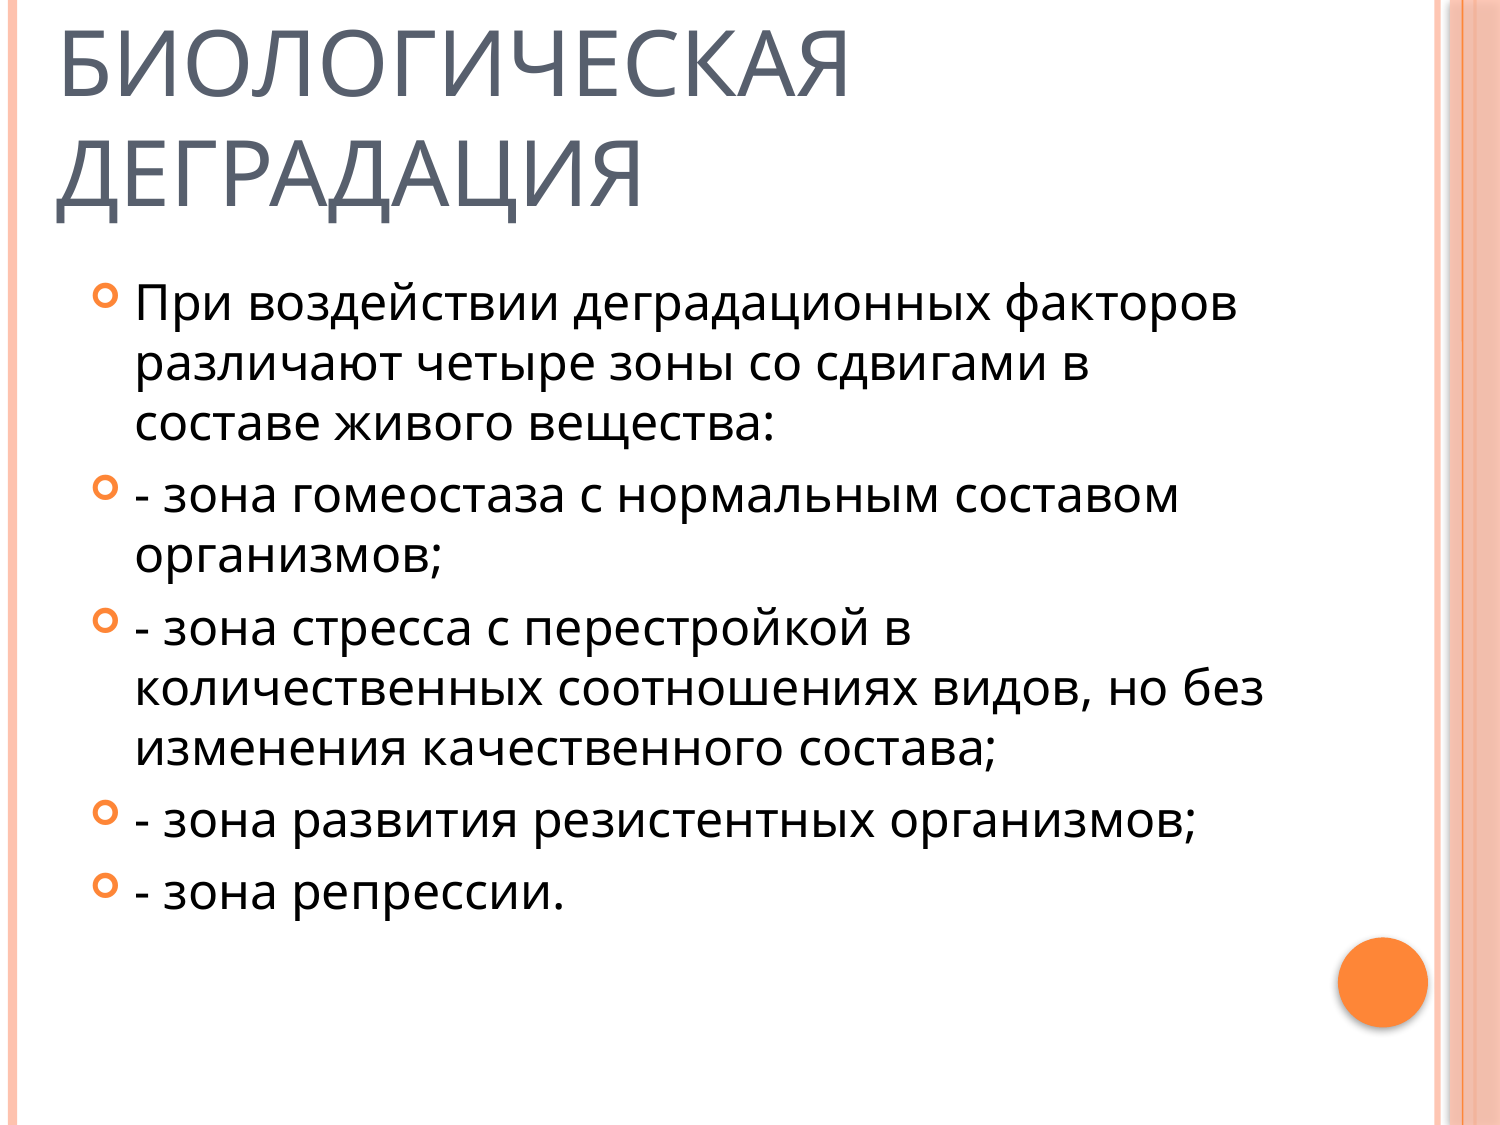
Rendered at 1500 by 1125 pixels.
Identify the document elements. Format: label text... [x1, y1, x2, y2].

title Биологическая деградация [41, 45, 1424, 233]
list При воздействии деградационных факторов различают четыре зоны со сдвигами в составе живого вещества: - зона гомеостаза с нормальным составом организмов; - зона стресса с перестройкой в количественных соотношениях видов, но без изменения качественного состава; - зона развития резистентных организмов; - зона репрессии. [75, 262, 1300, 1062]
